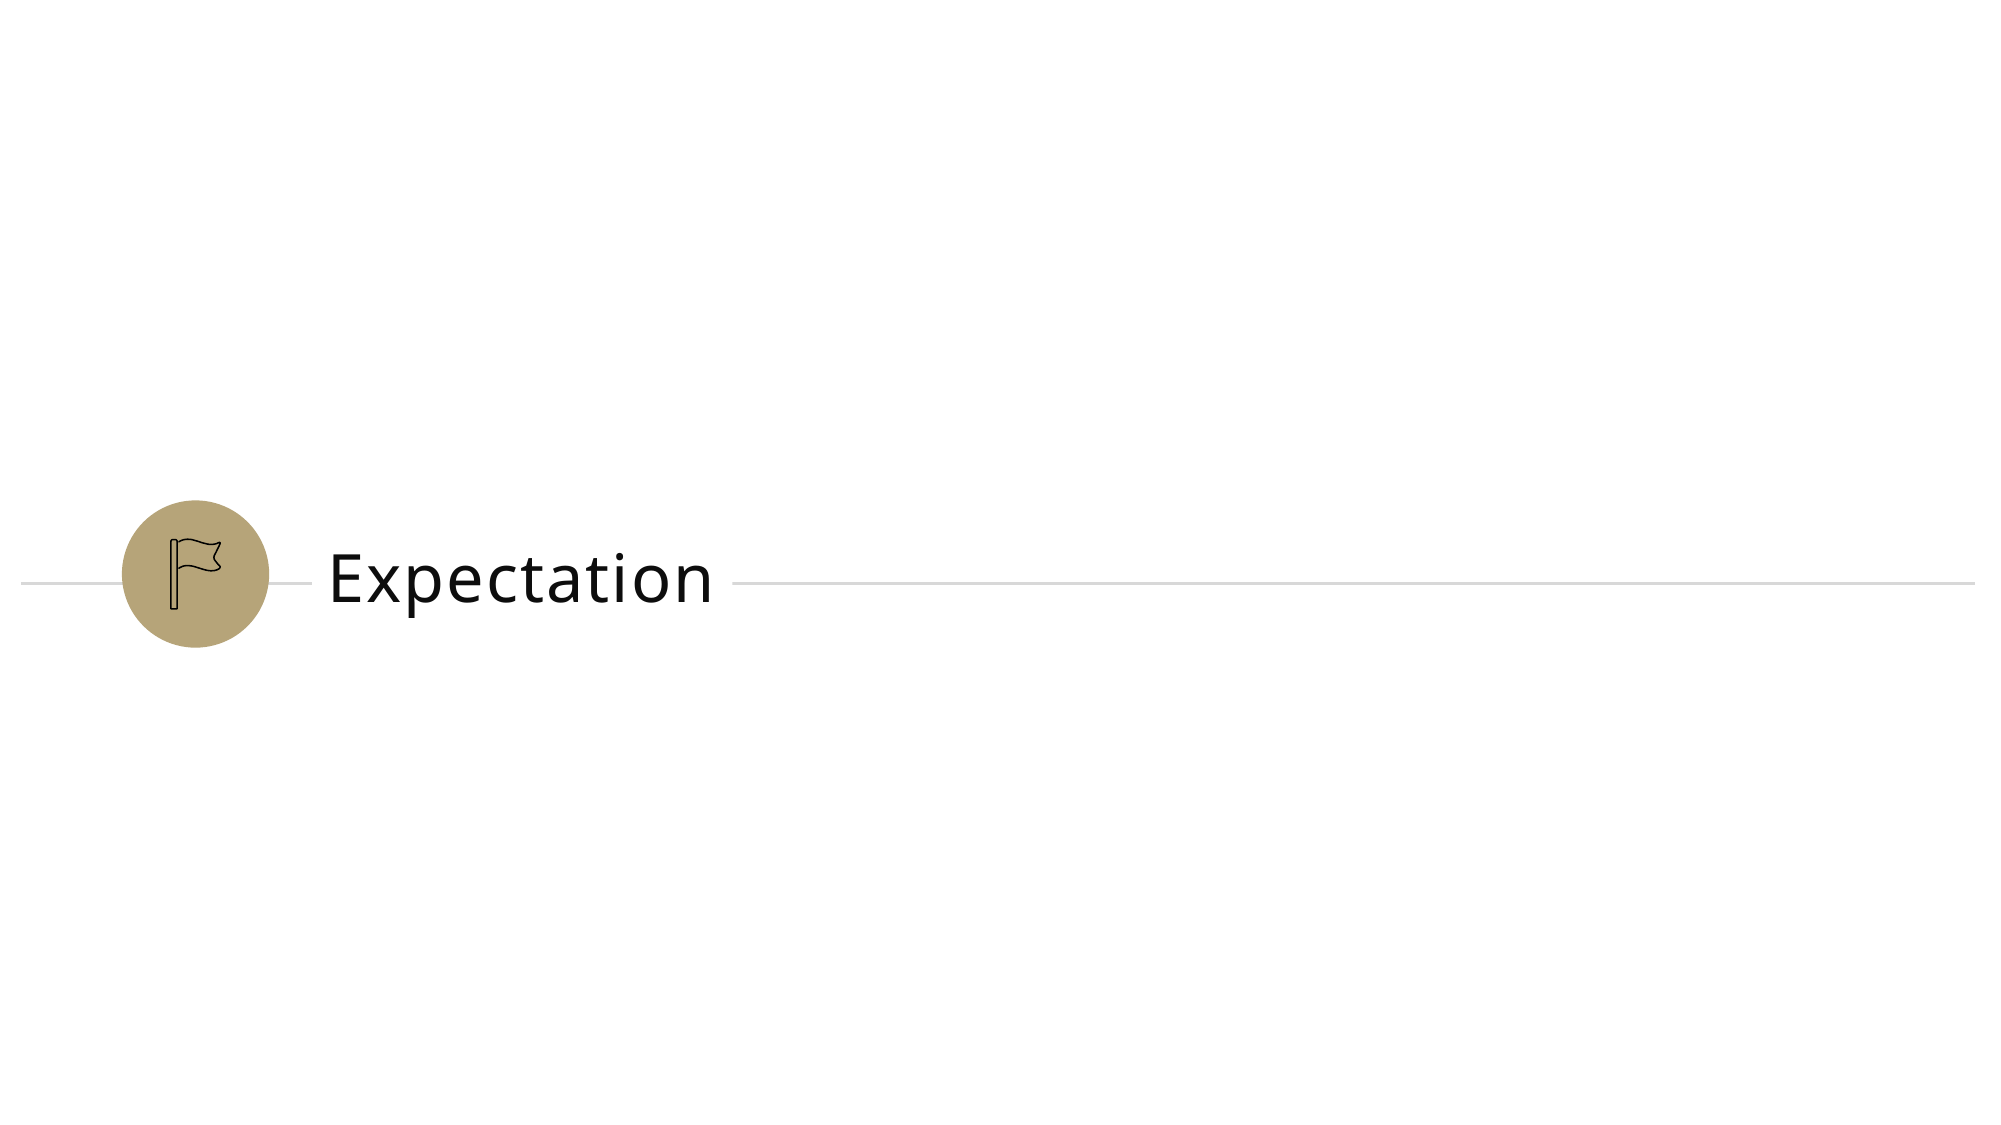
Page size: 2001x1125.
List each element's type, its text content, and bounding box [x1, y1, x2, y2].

title Expectation [312, 535, 733, 633]
